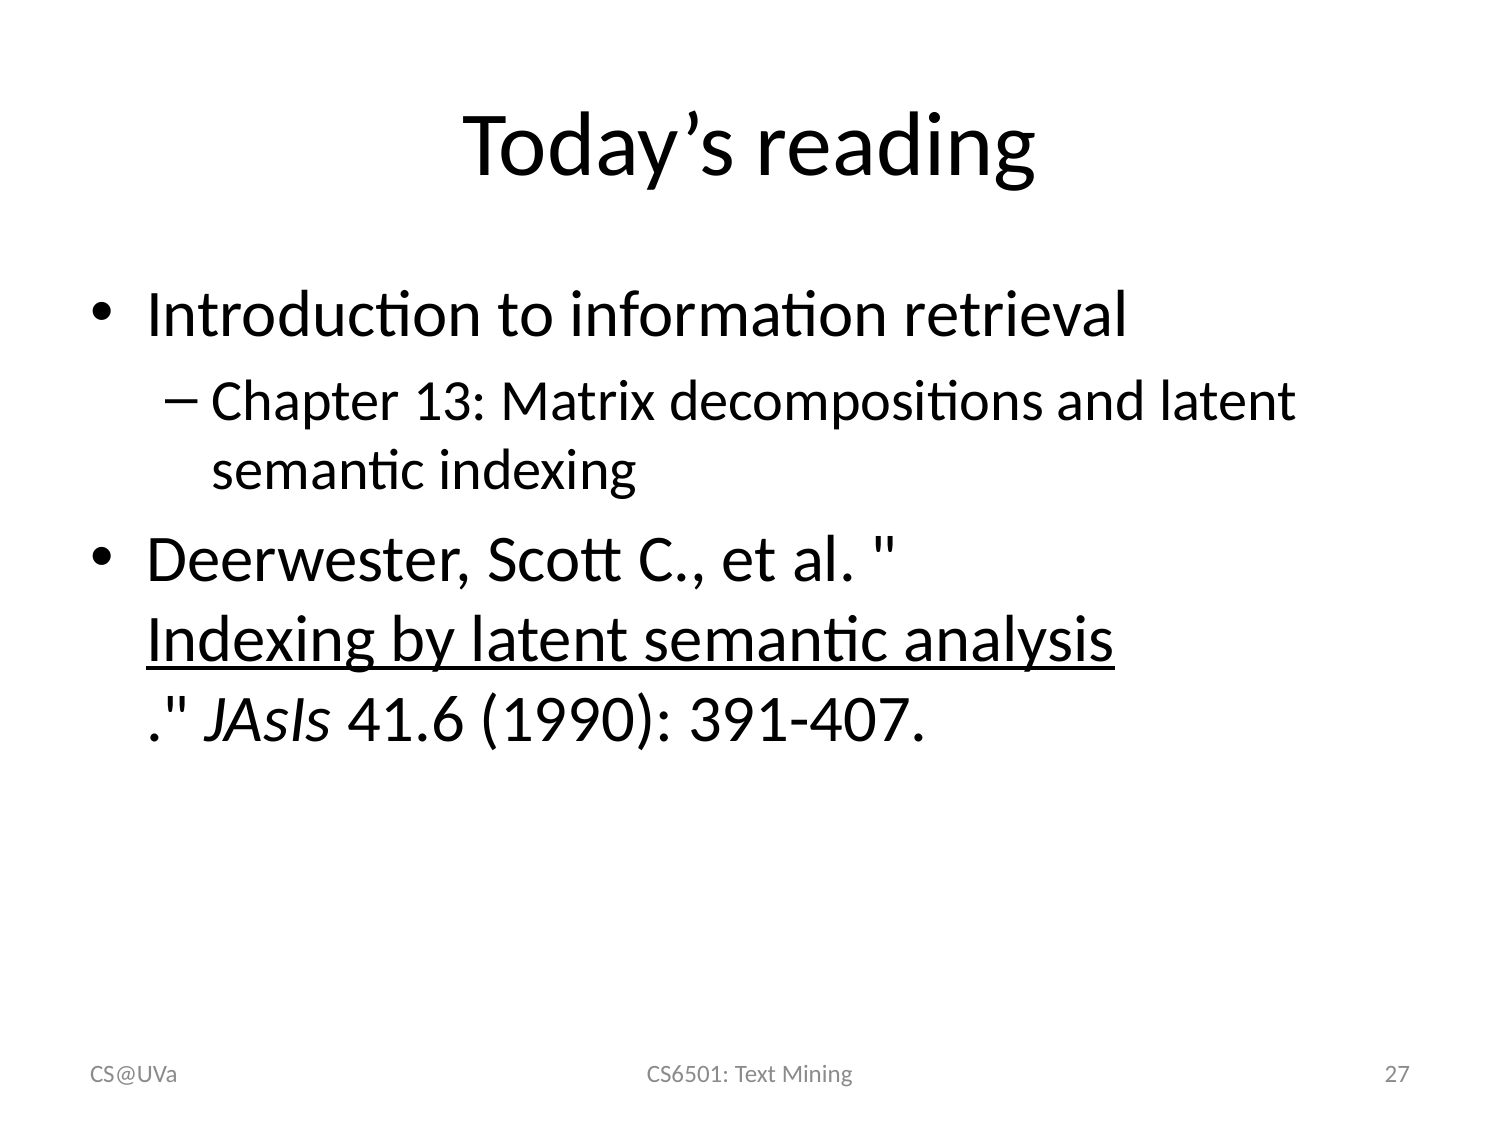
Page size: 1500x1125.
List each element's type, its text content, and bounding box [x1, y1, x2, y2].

title Today’s reading [75, 45, 1425, 233]
footer CS6501: Text Mining [512, 1042, 988, 1103]
list Introduction to information retrieval Chapter 13: Matrix decompositions and latent semantic indexing Deerwester, Scott C., et al. "Indexing by latent semantic analysis." JAsIs 41.6 (1990): 391-407. [75, 262, 1425, 1005]
slide_number CS@UVa [75, 1042, 425, 1103]
slide_number 27 [1074, 1042, 1425, 1103]
